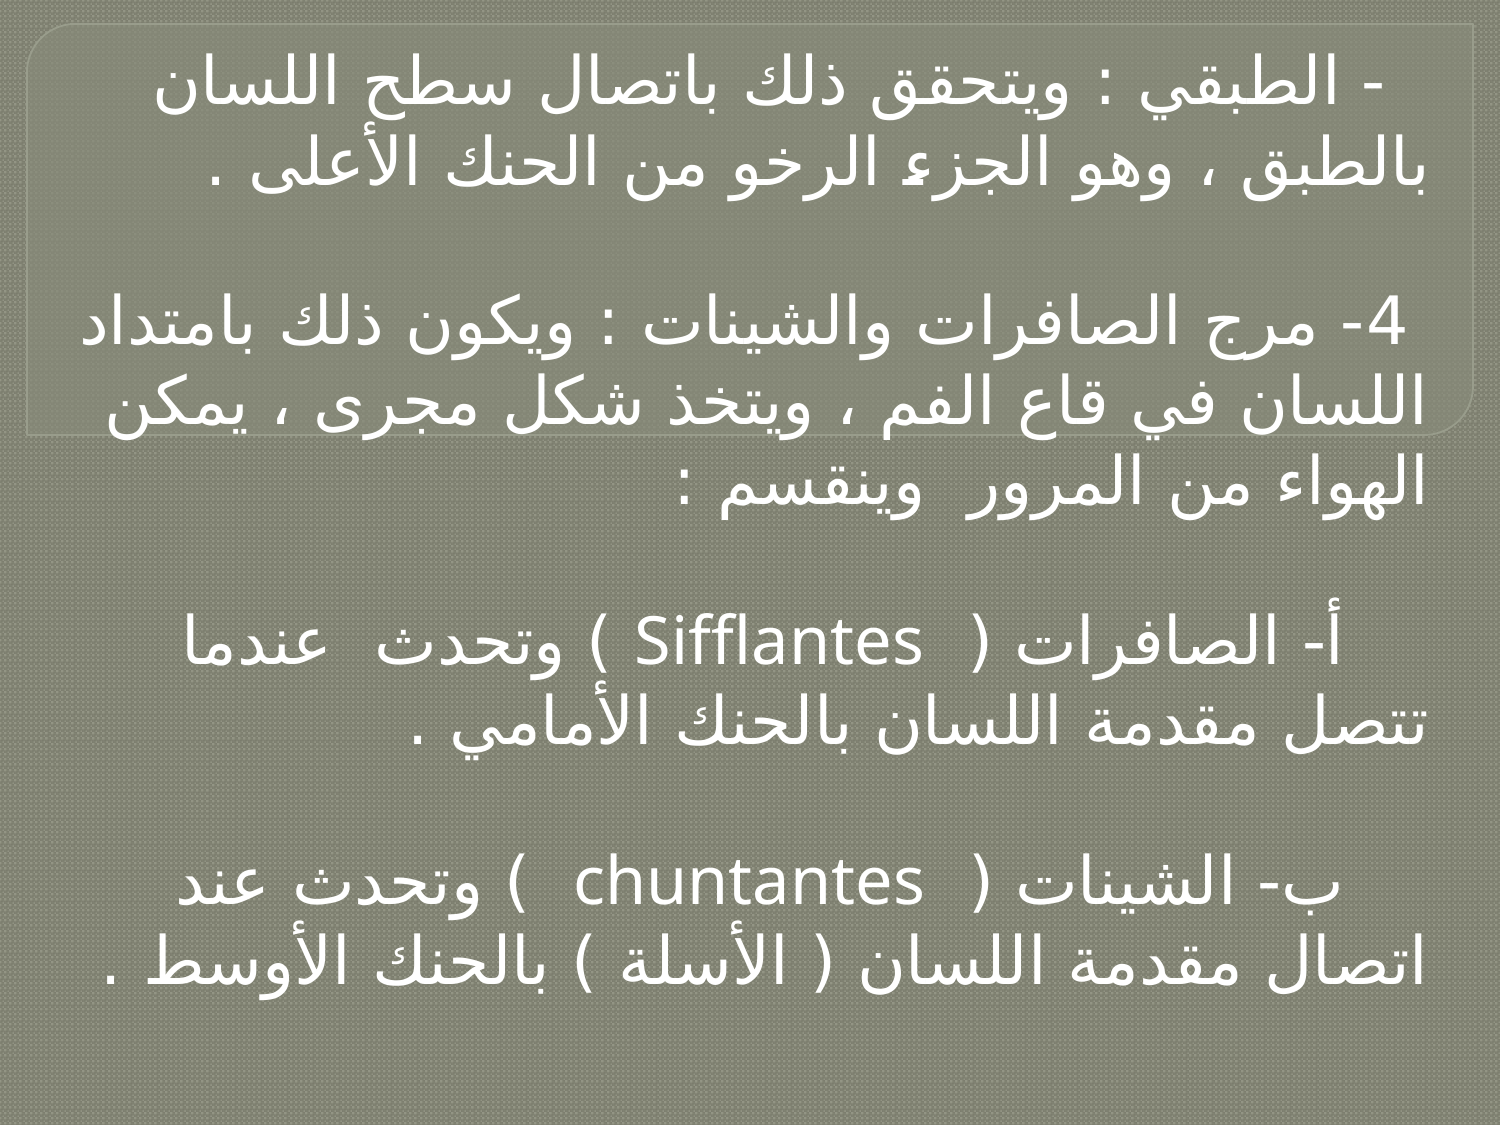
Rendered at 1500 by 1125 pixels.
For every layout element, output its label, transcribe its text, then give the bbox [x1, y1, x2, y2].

subtitle - الطبقي : ويتحقق ذلك باتصال سطح اللسان بالطبق ، وهو الجزء الرخو من الحنك الأعلى . 4- مرج الصافرات والشينات : ويكون ذلك بامتداد اللسان في قاع الفم ، ويتخذ شكل مجرى ، يمكن الهواء من المرور وينقسم : أ- الصافرات ( Sifflantes ) وتحدث عندما تتصل مقدمة اللسان بالحنك الأمامي . ب- الشينات ( chuntantes ) وتحدث عند اتصال مقدمة اللسان ( الأسلة ) بالحنك الأوسط . [41, 30, 1471, 1106]
